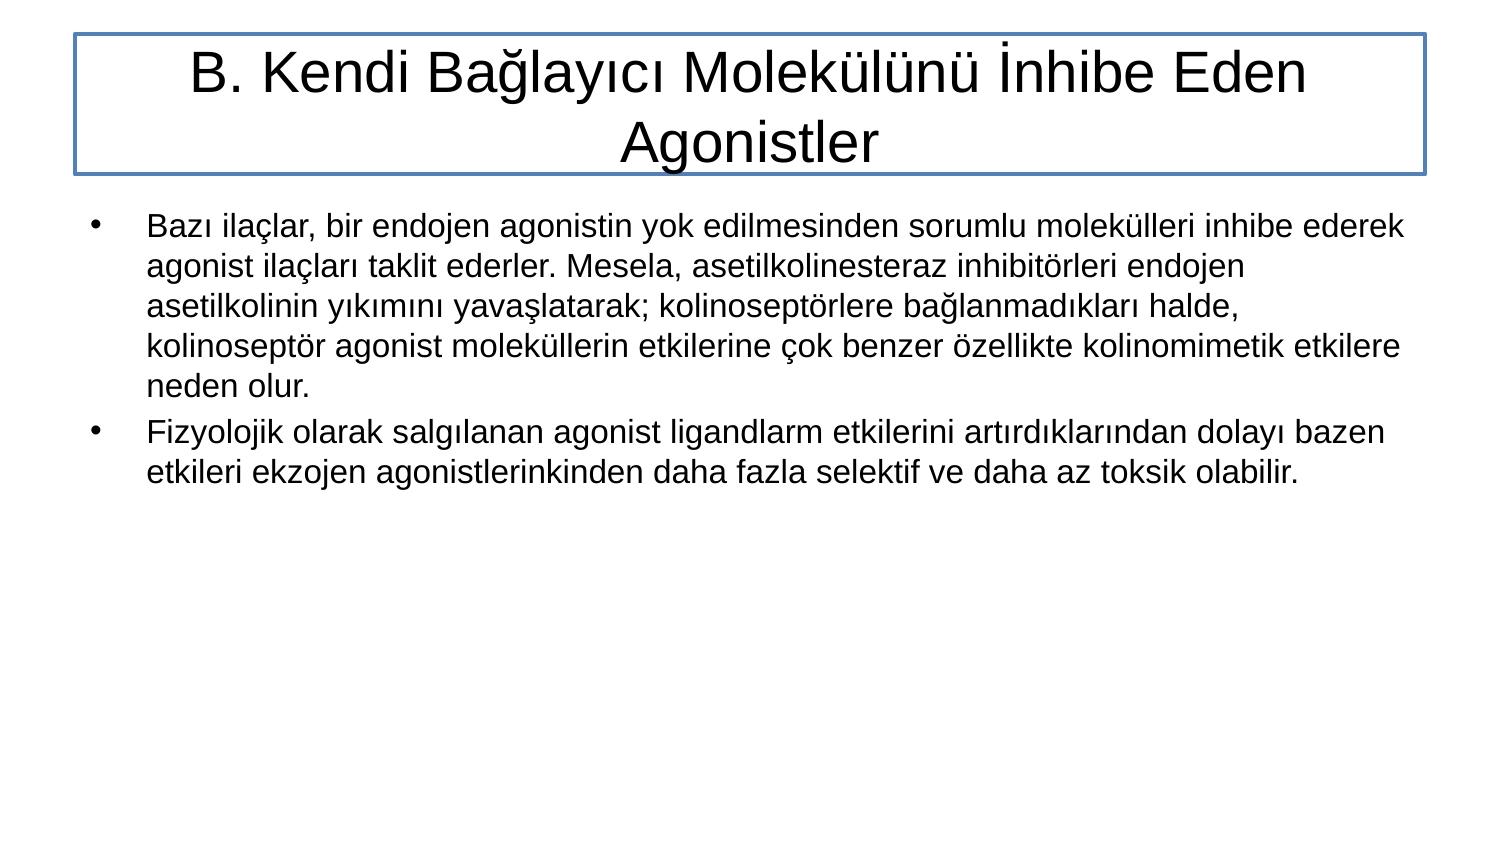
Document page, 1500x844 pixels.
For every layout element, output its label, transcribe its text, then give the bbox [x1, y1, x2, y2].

list Bazı ilaçlar, bir endojen agonistin yok edilmesinden sorumlu molekülleri inhibe ederek agonist ilaçları taklit ederler. Mesela, asetilkolinesteraz inhibitörleri endojen asetilkolinin yıkımını yavaşlatarak; kolinoseptörlere bağlanmadıkları halde, kolinoseptör agonist moleküllerin etkilerine çok benzer özellikte kolinomimetik etkilere neden olur. Fizyolojik olarak salgılanan agonist ligandlarm etkilerini artırdıklarından dolayı bazen etkileri ekzojen agonistlerinkinden daha fazla selektif ve daha az toksik olabilir. [75, 196, 1425, 754]
title B. Kendi Bağlayıcı Molekülünü İnhibe Eden Agonistler [73, 32, 1427, 176]
